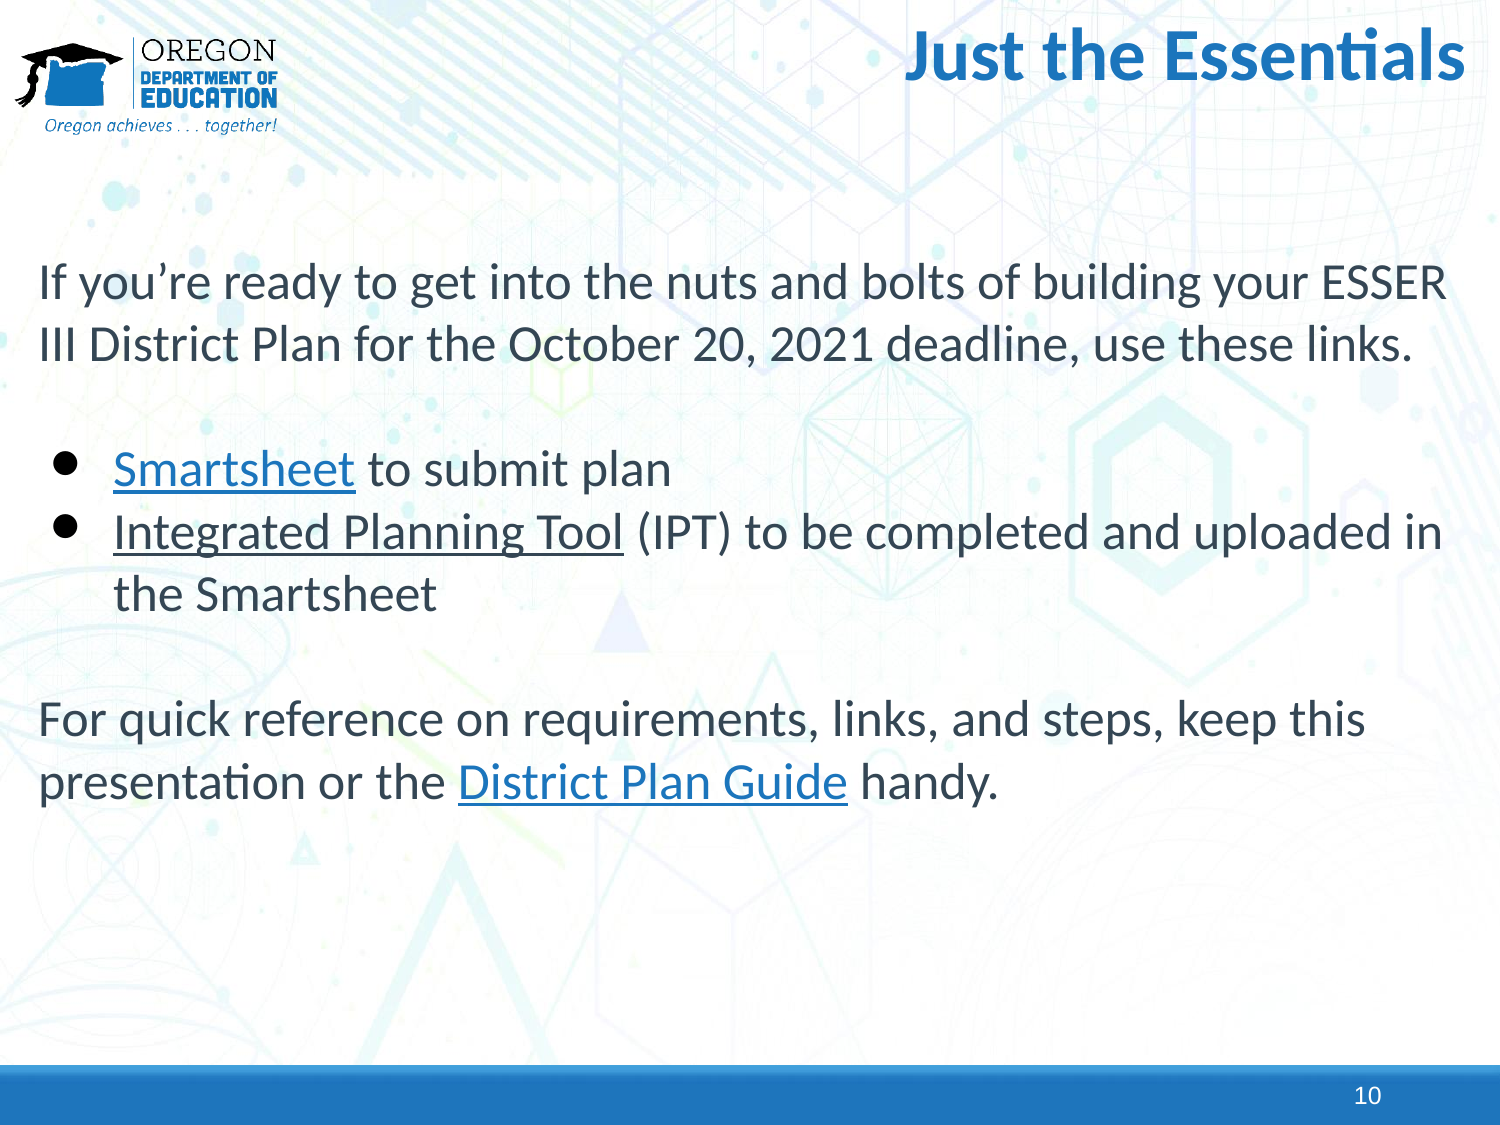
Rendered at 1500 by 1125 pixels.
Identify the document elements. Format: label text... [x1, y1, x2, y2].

text_box If you’re ready to get into the nuts and bolts of building your ESSER III District Plan for the October 20, 2021 deadline, use these links. Smartsheet to submit plan Integrated Planning Tool (IPT) to be completed and uploaded in the Smartsheet For quick reference on requirements, links, and steps, keep this presentation or the District Plan Guide handy. [23, 174, 1500, 1125]
picture [0, 0, 1500, 1125]
title Just the Essentials [308, 18, 1482, 185]
